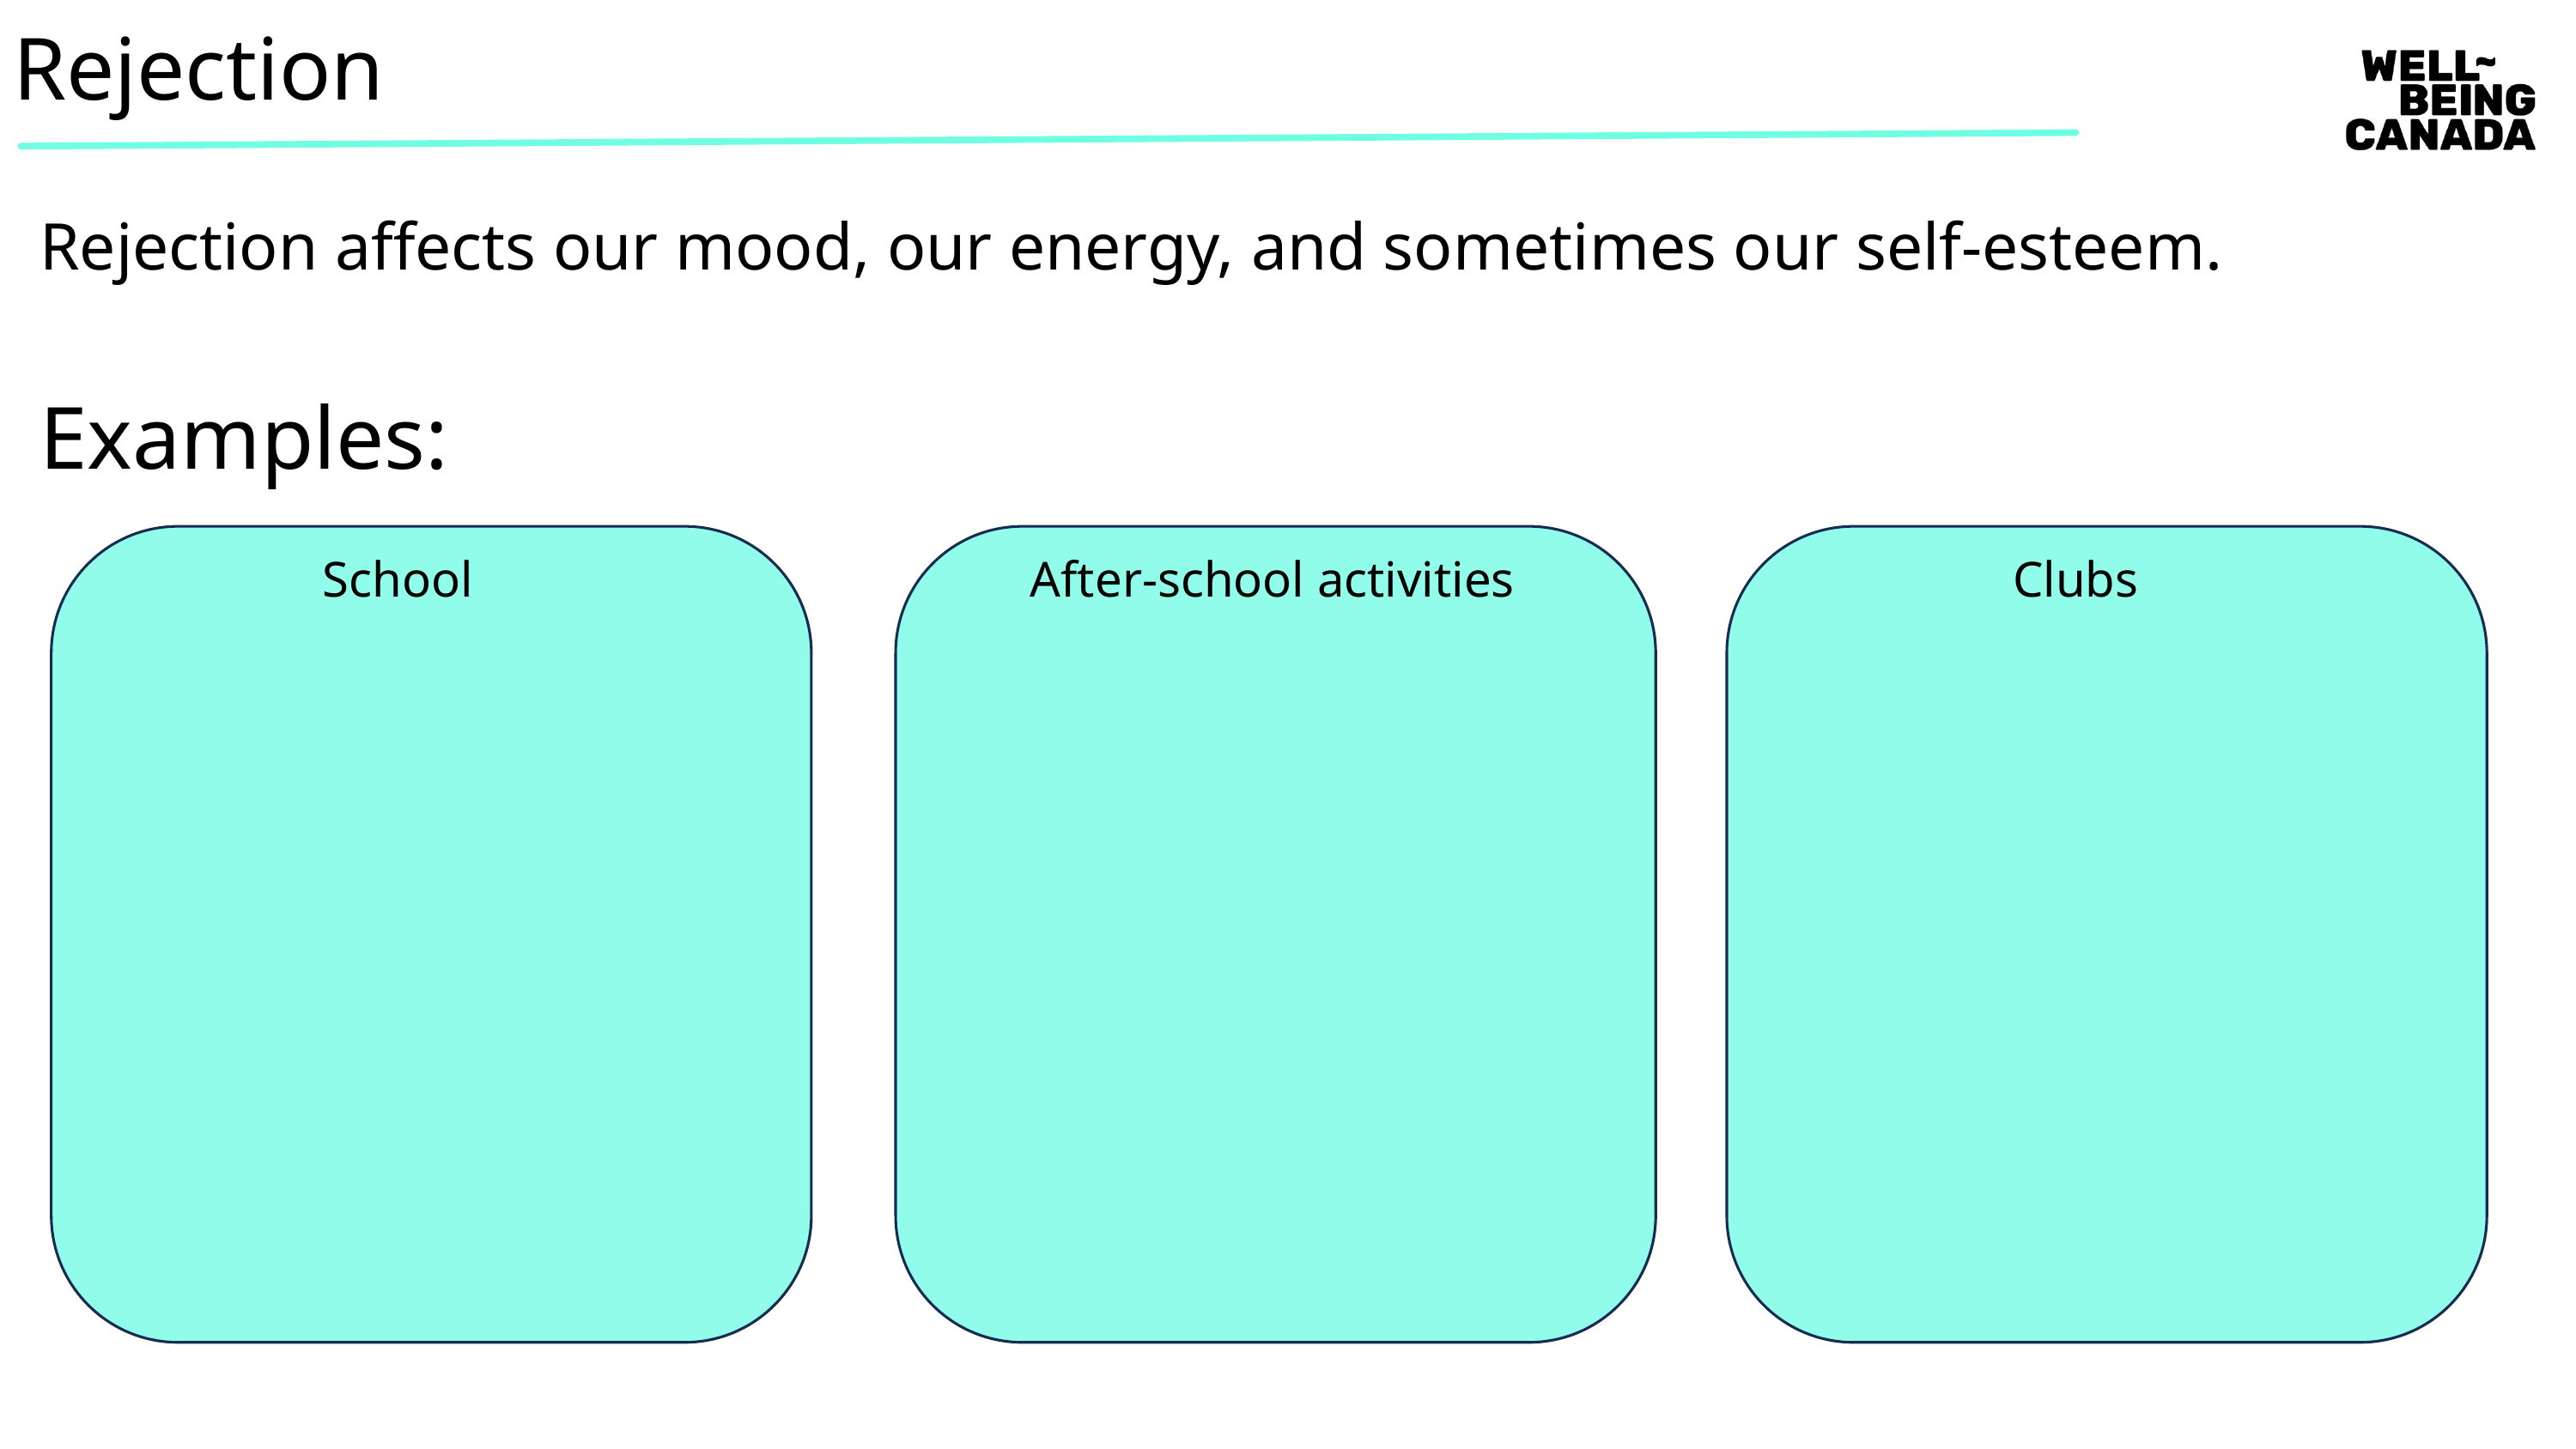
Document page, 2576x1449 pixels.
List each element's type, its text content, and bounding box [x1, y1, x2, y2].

picture [2339, 0, 2544, 204]
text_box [49, 524, 813, 1344]
text_box Rejection [13, 14, 1401, 118]
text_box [894, 524, 1658, 1344]
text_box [1725, 524, 2488, 1344]
text_box Examples: [39, 383, 536, 487]
text_box Rejection affects our mood, our energy, and sometimes our self-esteem. [39, 205, 2576, 283]
